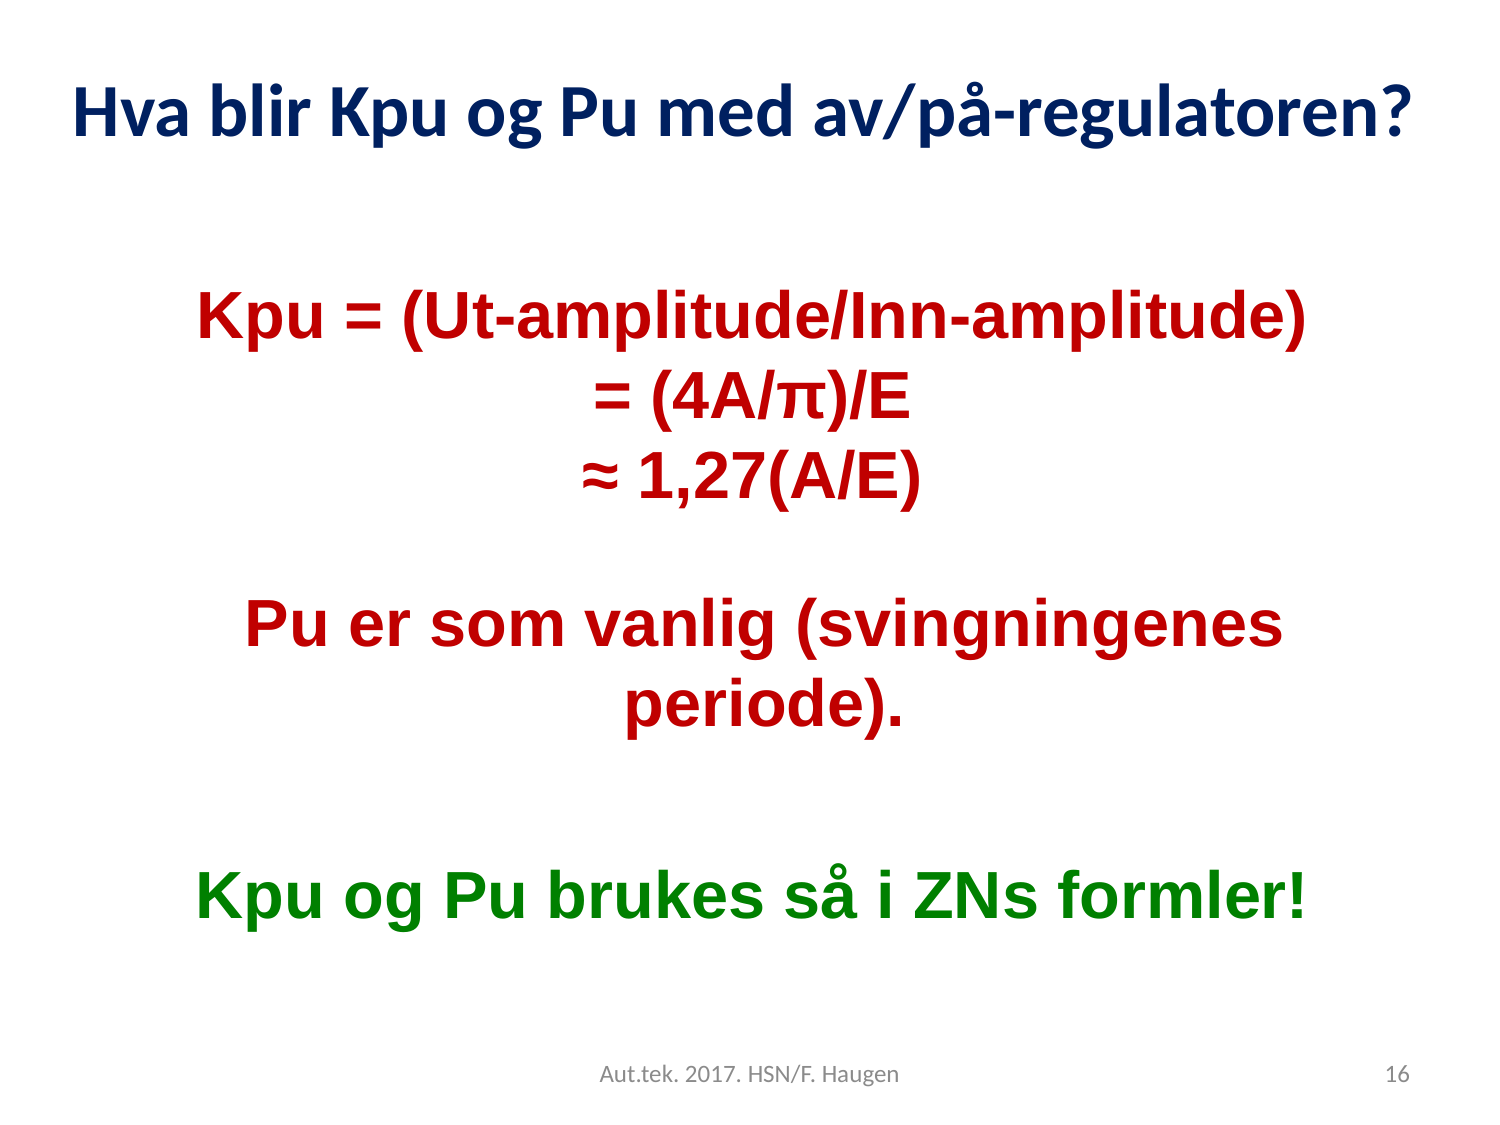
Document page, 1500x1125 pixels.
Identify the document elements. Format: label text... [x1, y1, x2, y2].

text_box Kpu = (Ut-amplitude/Inn-amplitude) = (4A/π)/E ≈ 1,27(A/E) [112, 264, 1394, 519]
text_box Kpu og Pu brukes så i ZNs formler! [112, 844, 1394, 940]
text_box Pu er som vanlig (svingningenes periode). [123, 572, 1406, 748]
footer Aut.tek. 2017. HSN/F. Haugen [512, 1042, 988, 1103]
slide_number 16 [1074, 1042, 1425, 1103]
title Hva blir Kpu og Pu med av/på-regulatoren? [52, 42, 1436, 171]
